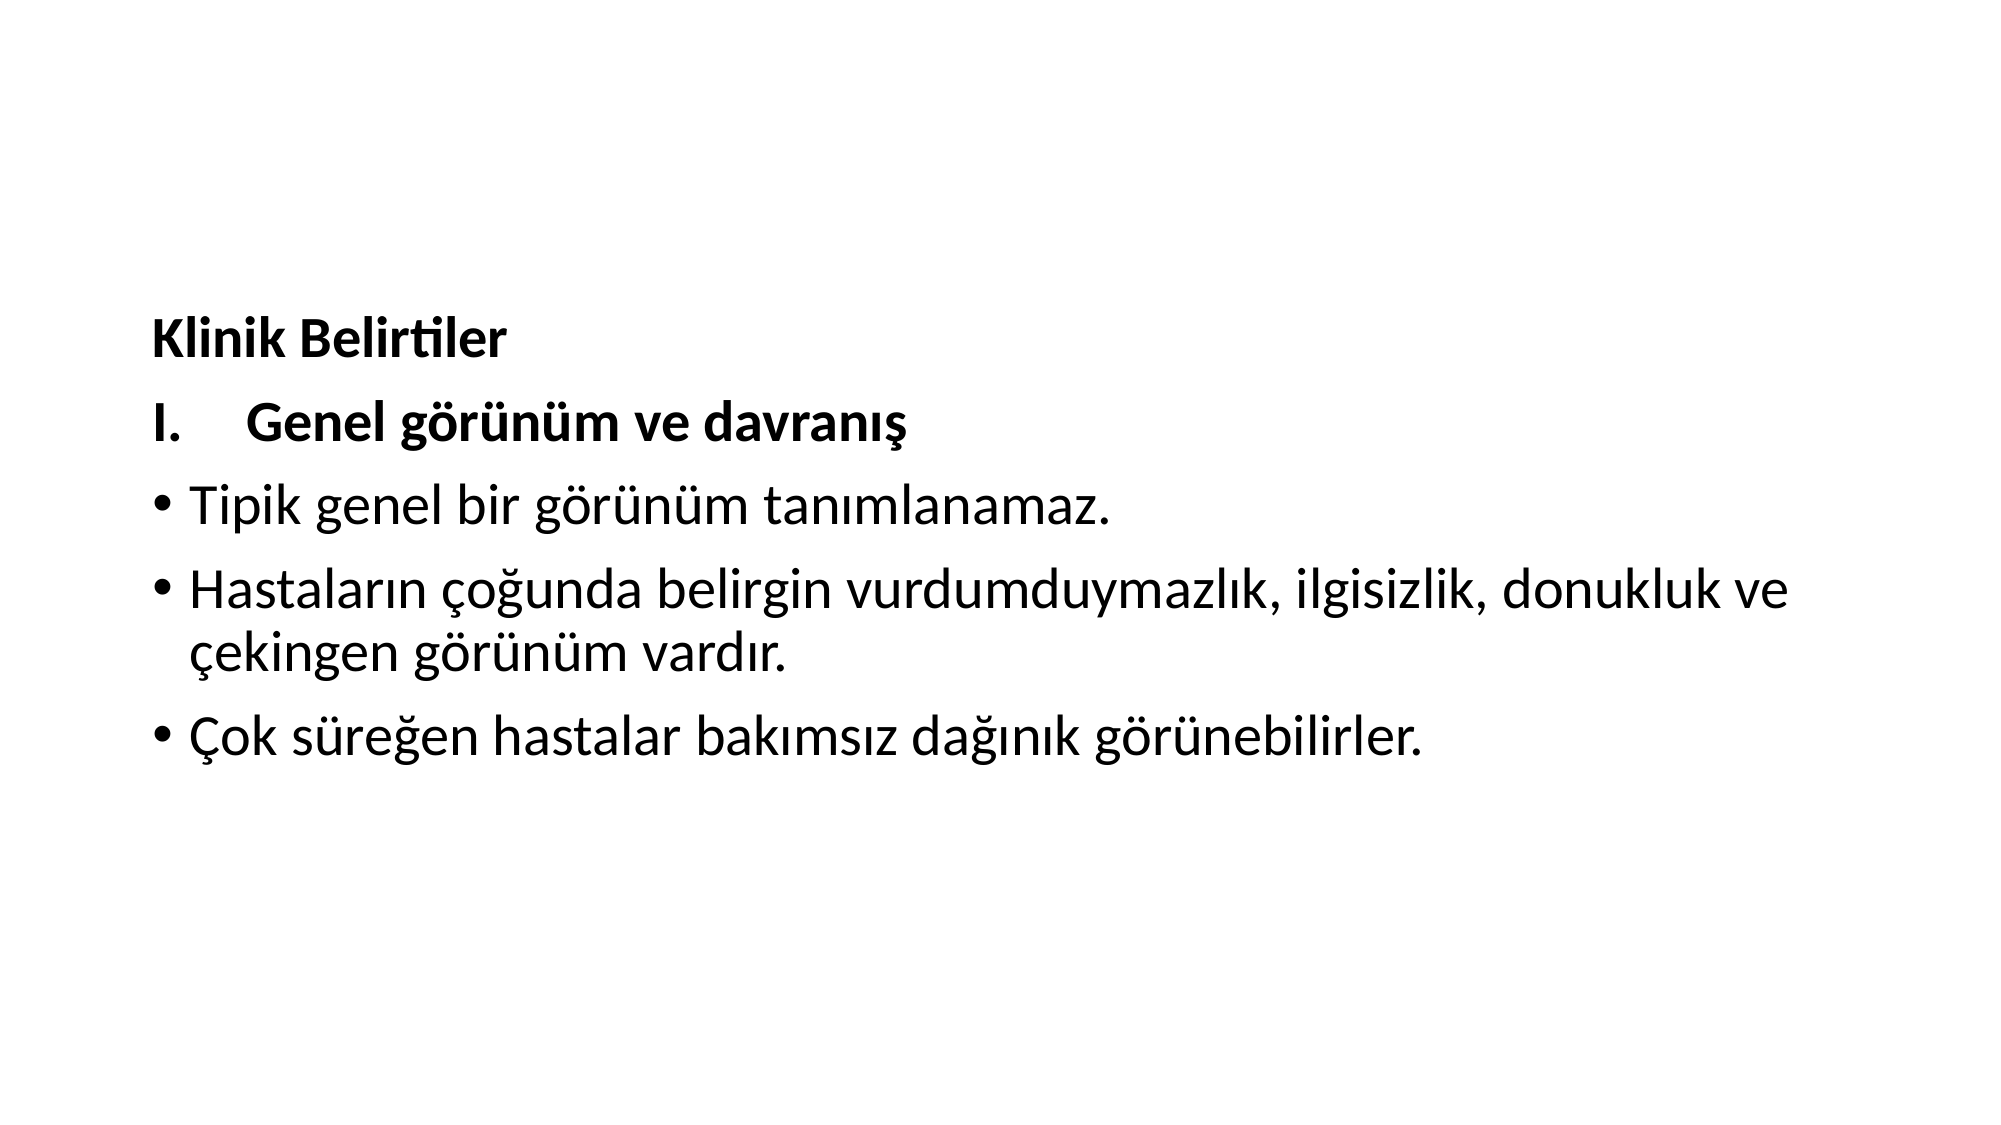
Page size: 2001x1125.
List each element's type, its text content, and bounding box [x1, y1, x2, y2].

list Klinik Belirtiler Genel görünüm ve davranış Tipik genel bir görünüm tanımlanamaz. Hastaların çoğunda belirgin vurdumduymazlık, ilgisizlik, donukluk ve çekingen görünüm vardır. Çok süreğen hastalar bakımsız dağınık görünebilirler. [137, 299, 1863, 1014]
